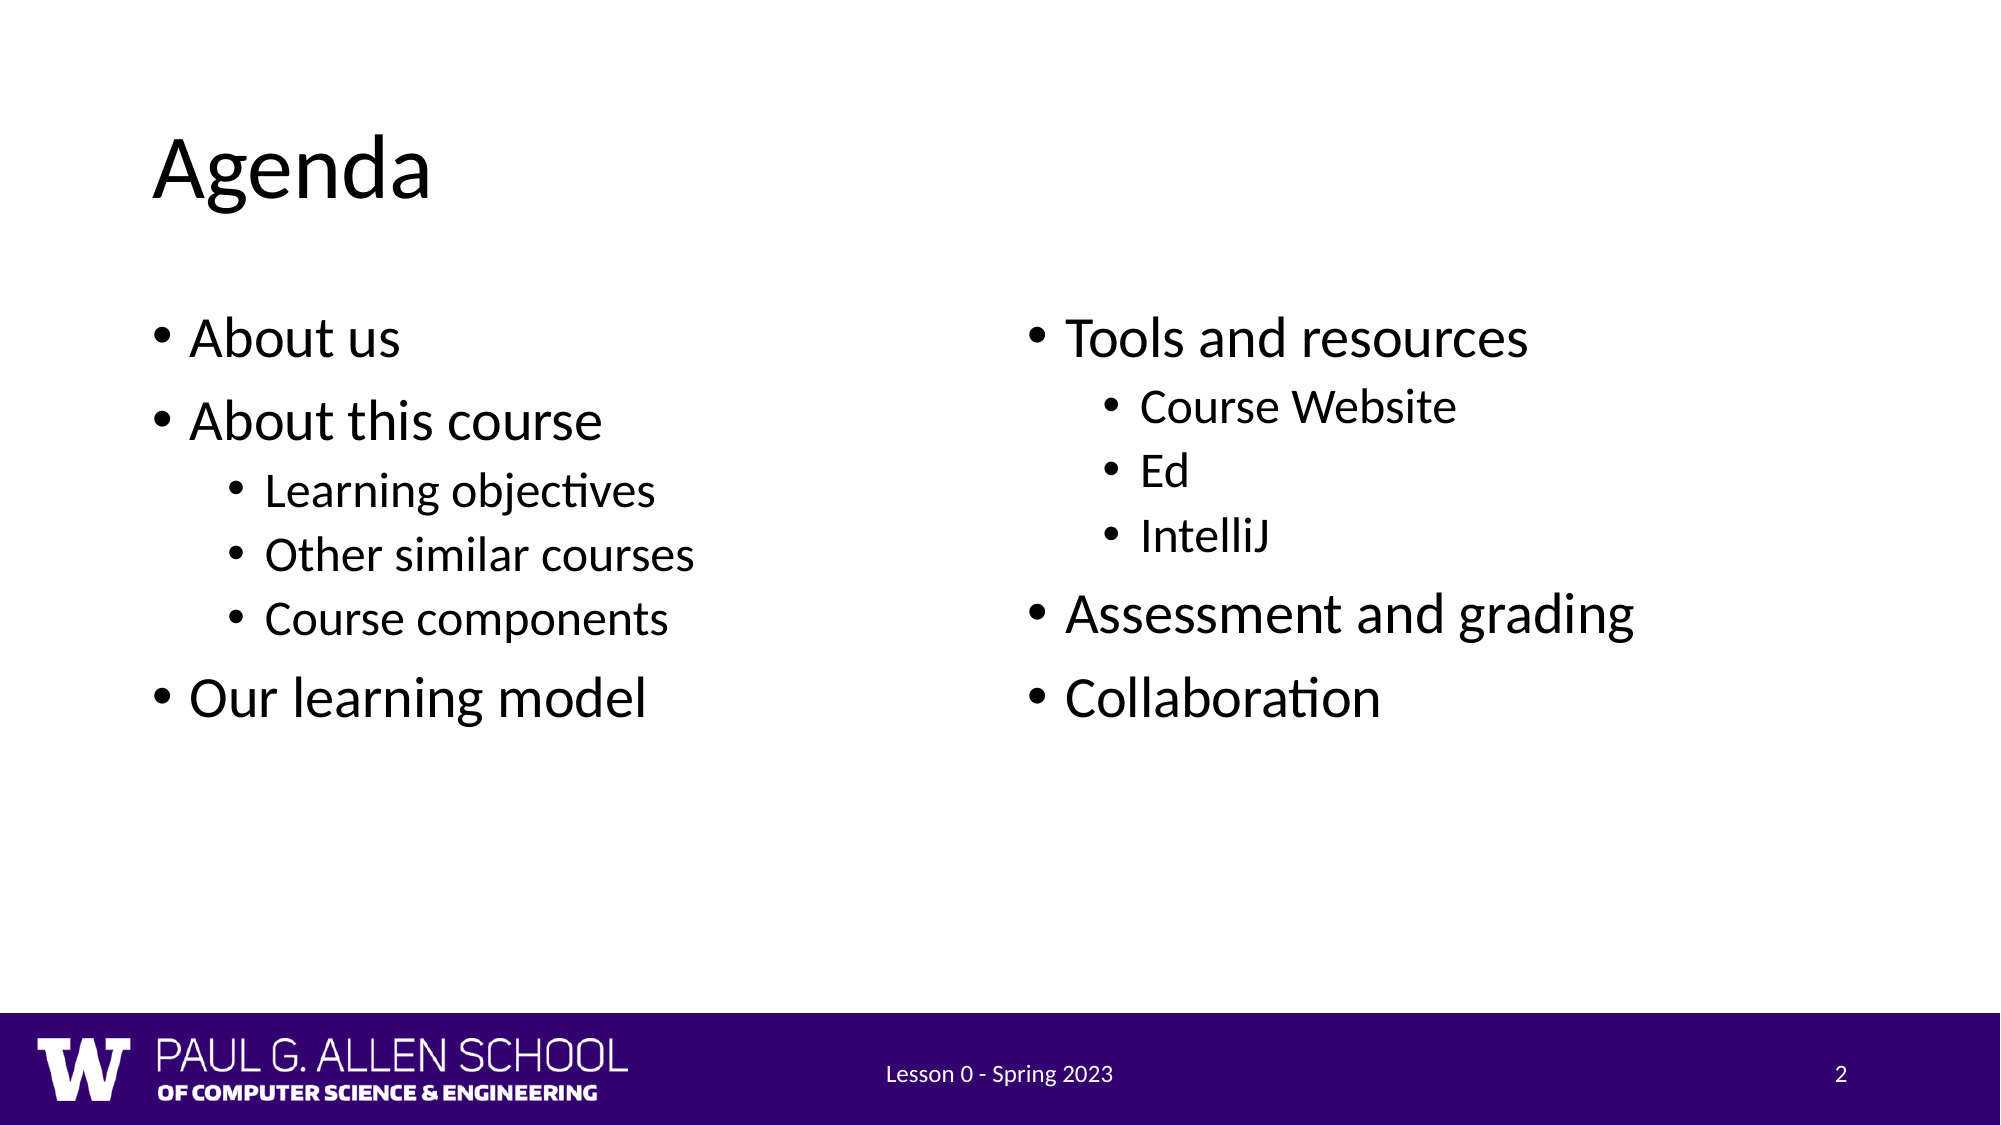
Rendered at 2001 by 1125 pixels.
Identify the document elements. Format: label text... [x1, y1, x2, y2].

list Tools and resources Course Website Ed IntelliJ Assessment and grading Collaboration [1012, 299, 1863, 1003]
picture [0, 1013, 2000, 1125]
slide_number 2 [1412, 1042, 1863, 1103]
title Agenda [137, 59, 1863, 278]
list About us About this course Learning objectives Other similar courses Course components Our learning model [137, 299, 988, 1003]
footer Lesson 0 - Spring 2023 [662, 1042, 1338, 1103]
